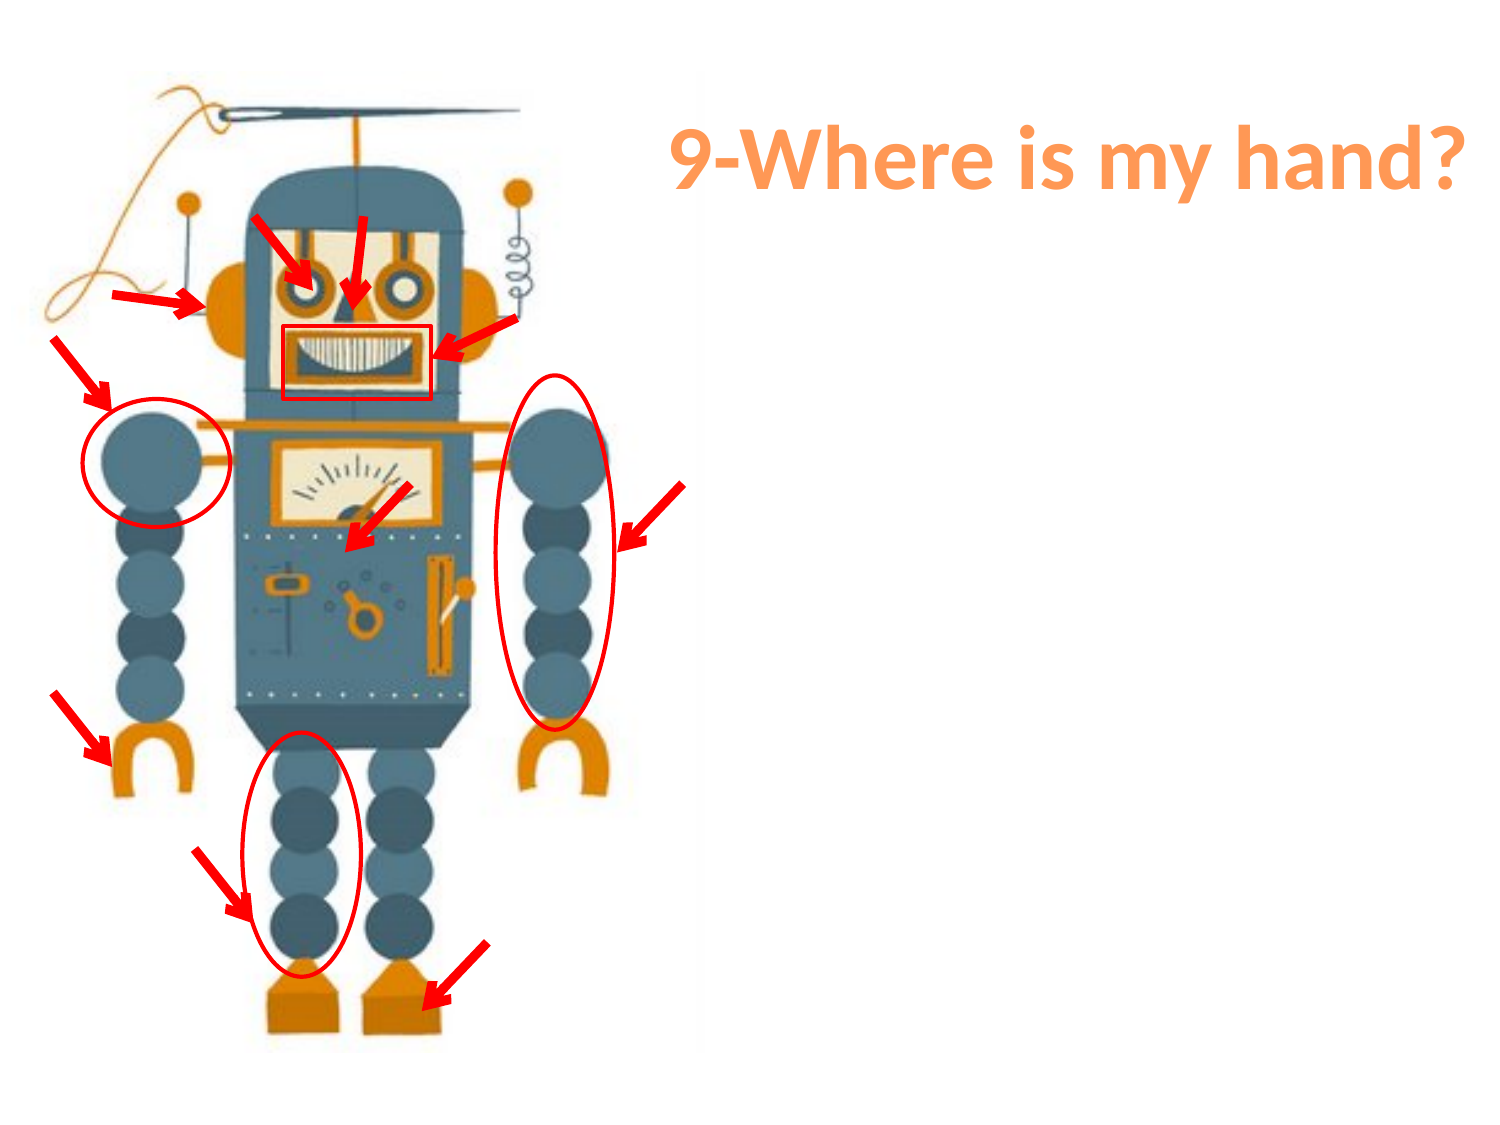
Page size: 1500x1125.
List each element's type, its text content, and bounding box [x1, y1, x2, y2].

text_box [444, 300, 504, 376]
picture [11, 71, 706, 1053]
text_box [424, 939, 485, 1015]
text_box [52, 692, 113, 768]
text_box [347, 480, 408, 556]
text_box 9-Where is my hand? [710, 89, 1485, 215]
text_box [328, 225, 388, 301]
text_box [52, 337, 113, 413]
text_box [194, 848, 254, 924]
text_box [129, 263, 189, 339]
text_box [253, 215, 314, 291]
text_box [620, 480, 680, 556]
